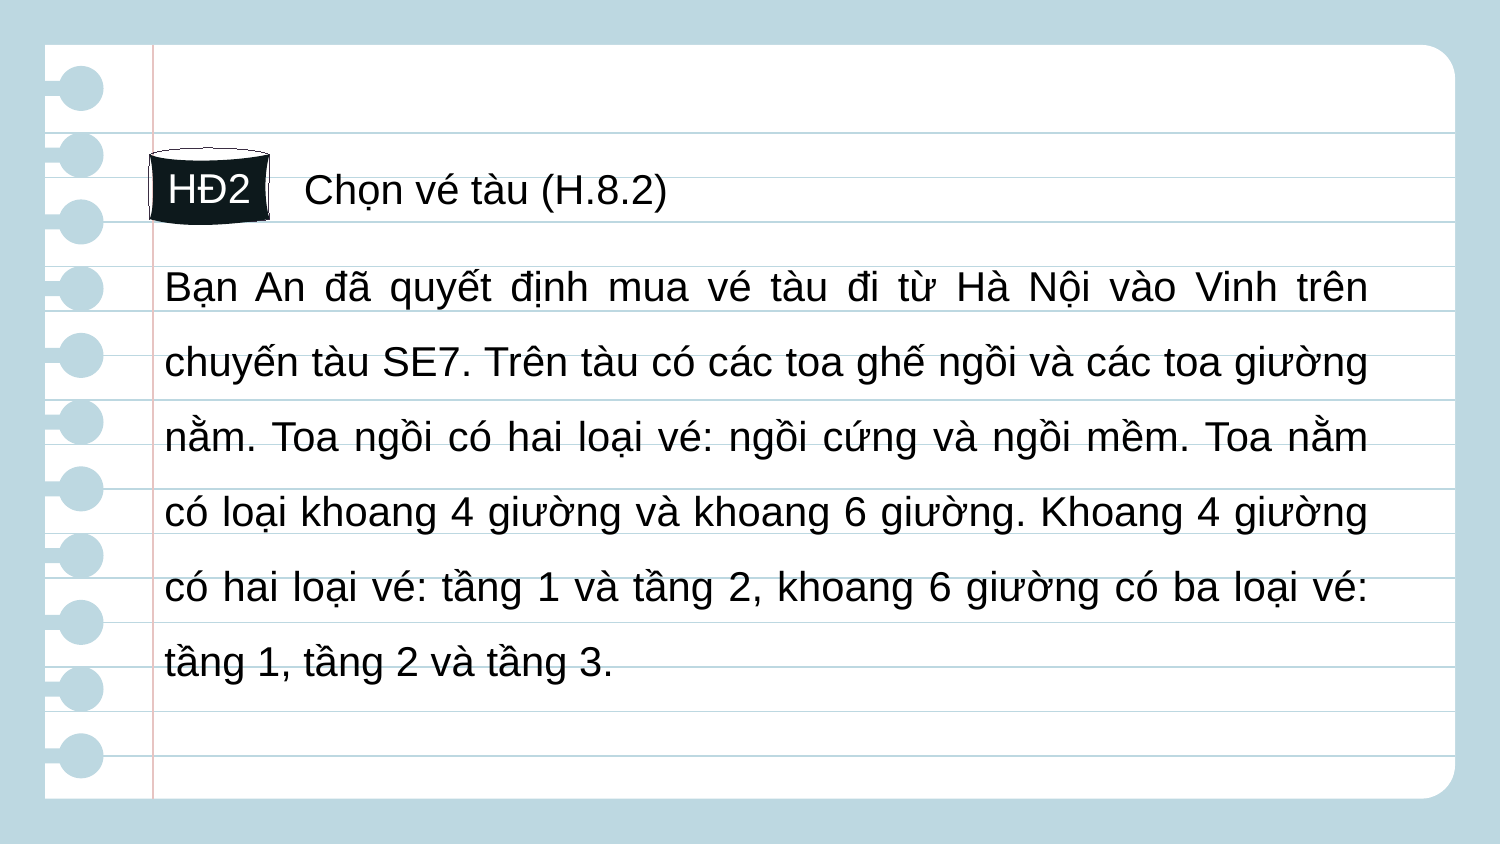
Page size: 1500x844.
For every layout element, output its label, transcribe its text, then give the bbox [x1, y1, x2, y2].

text_box HĐ2 [148, 147, 270, 225]
text_box Bạn An đã quyết định mua vé tàu đi từ Hà Nội vào Vinh trên chuyến tàu SE7. Trên tàu có các toa ghế ngồi và các toa giường nằm. Toa ngồi có hai loại vé: ngồi cứng và ngồi mềm. Toa nằm có loại khoang 4 giường và khoang 6 giường. Khoang 4 giường có hai loại vé: tầng 1 và tầng 2, khoang 6 giường có ba loại vé: tầng 1, tầng 2 và tầng 3. [149, 227, 1385, 693]
text_box Chọn vé tàu (H.8.2) [289, 155, 967, 221]
